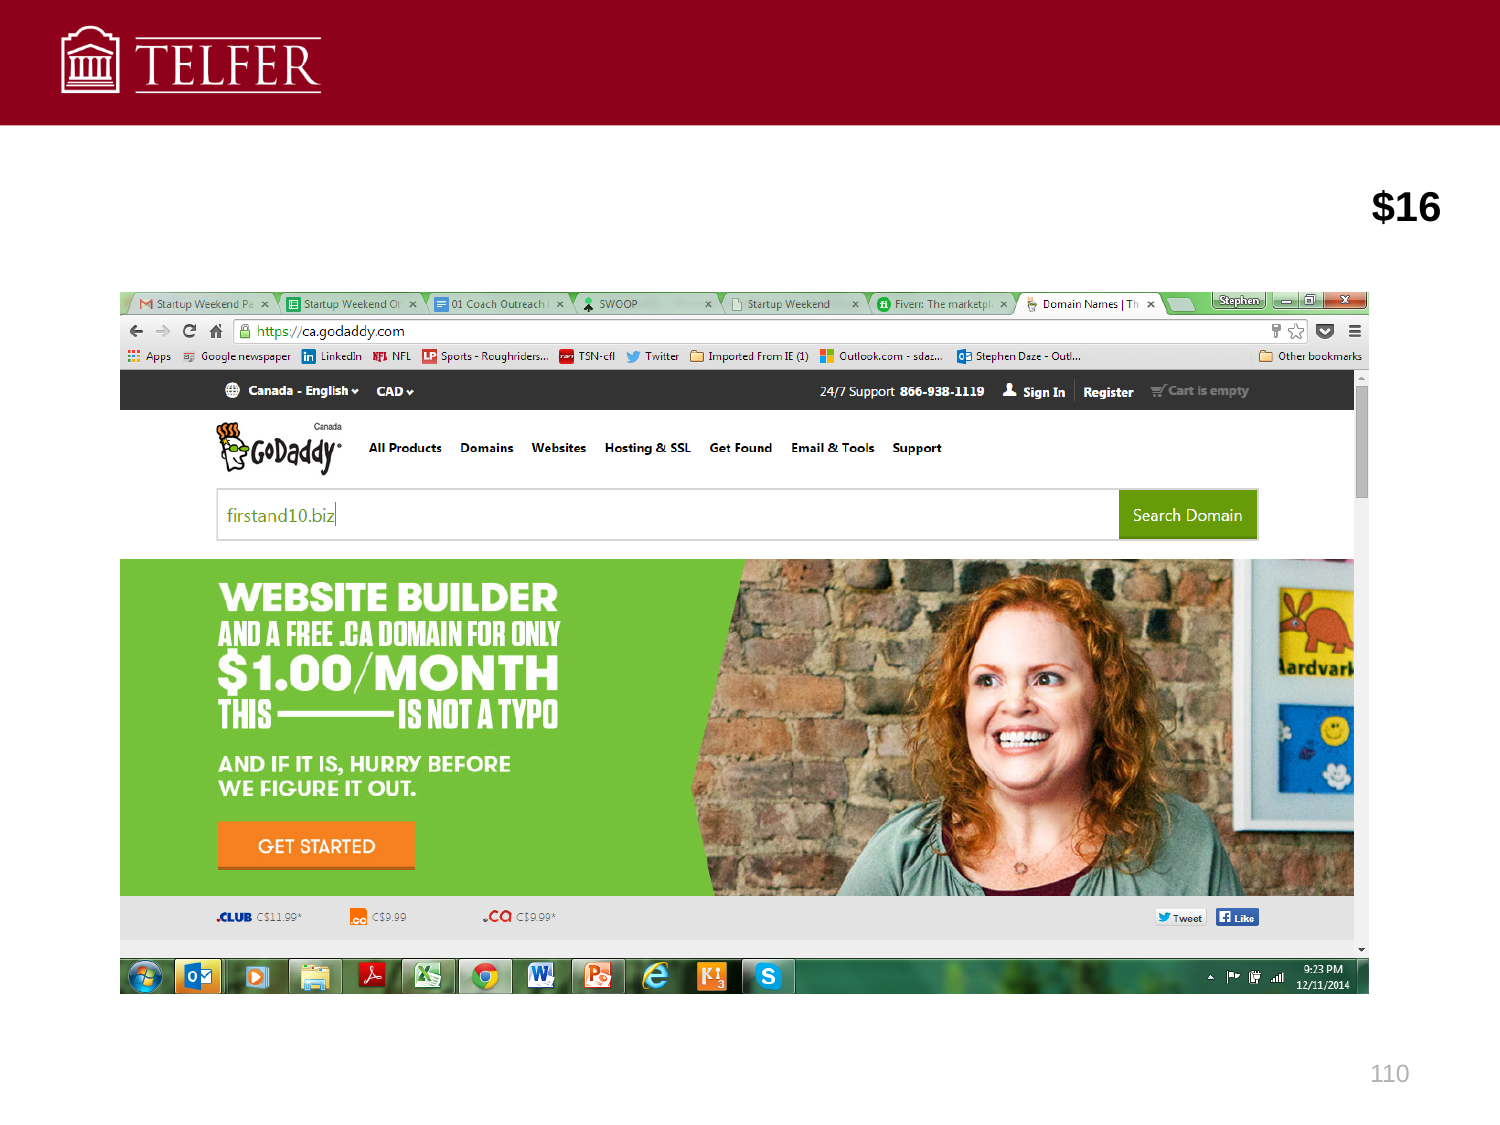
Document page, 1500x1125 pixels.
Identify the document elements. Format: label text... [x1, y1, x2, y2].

picture [41, 9, 337, 108]
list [119, 291, 1369, 995]
slide_number 110 [1074, 1042, 1425, 1103]
title $16 [340, 141, 1457, 268]
